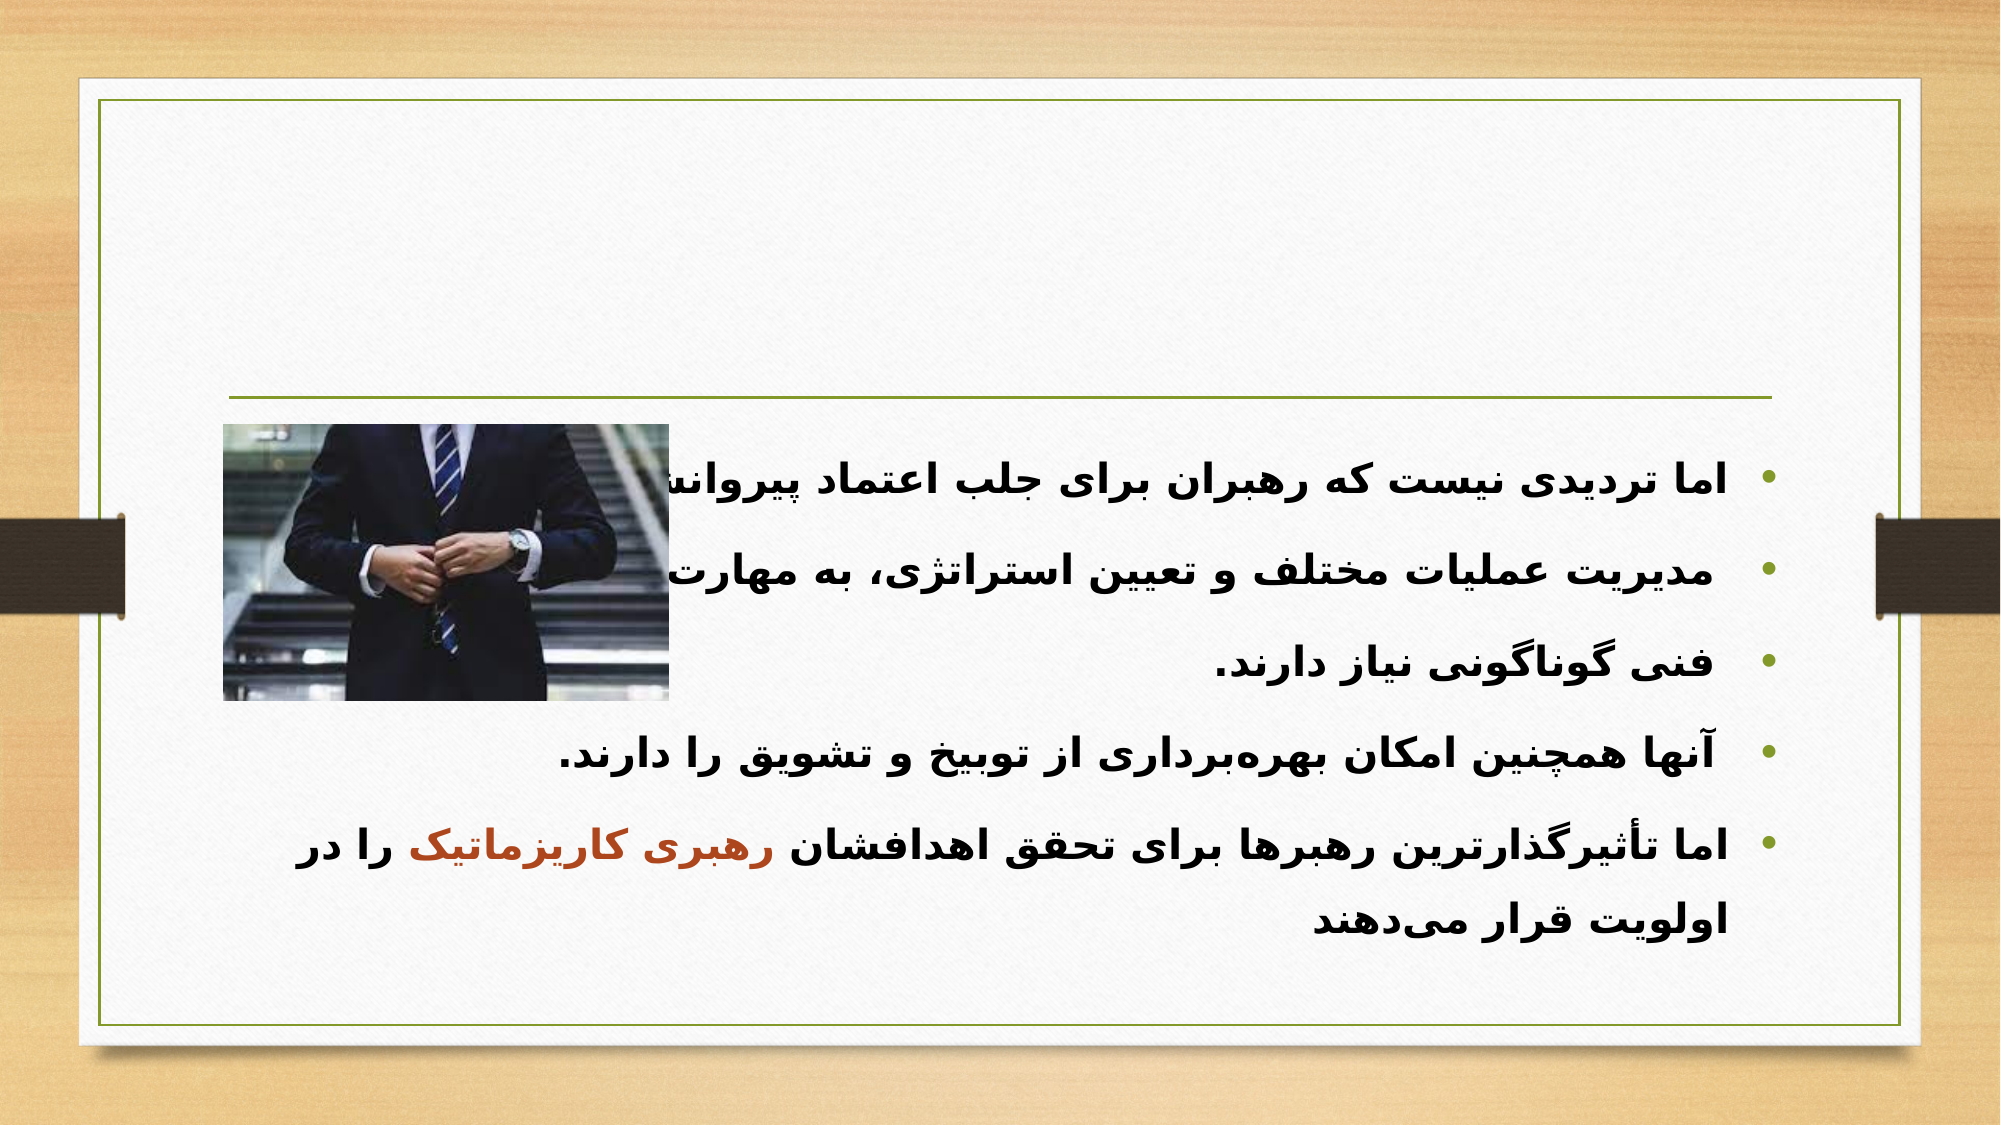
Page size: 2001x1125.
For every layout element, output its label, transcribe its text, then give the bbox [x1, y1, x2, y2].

list اما تردیدی نیست که رهبران برای جلب اعتماد پیروانشان، مدیریت عملیات مختلف و تعیین استراتژی، به مهارت‌های فنی گوناگونی نیاز دارند. آنها همچنین امکان بهره‌برداری از توبیخ و تشویق را دارند. اما تأثیرگذارترین رهبرها برای تحقق اهدافشان رهبری کاریزماتیک را در اولویت قرار می‌دهند [212, 419, 1788, 964]
picture [0, 0, 2001, 1125]
